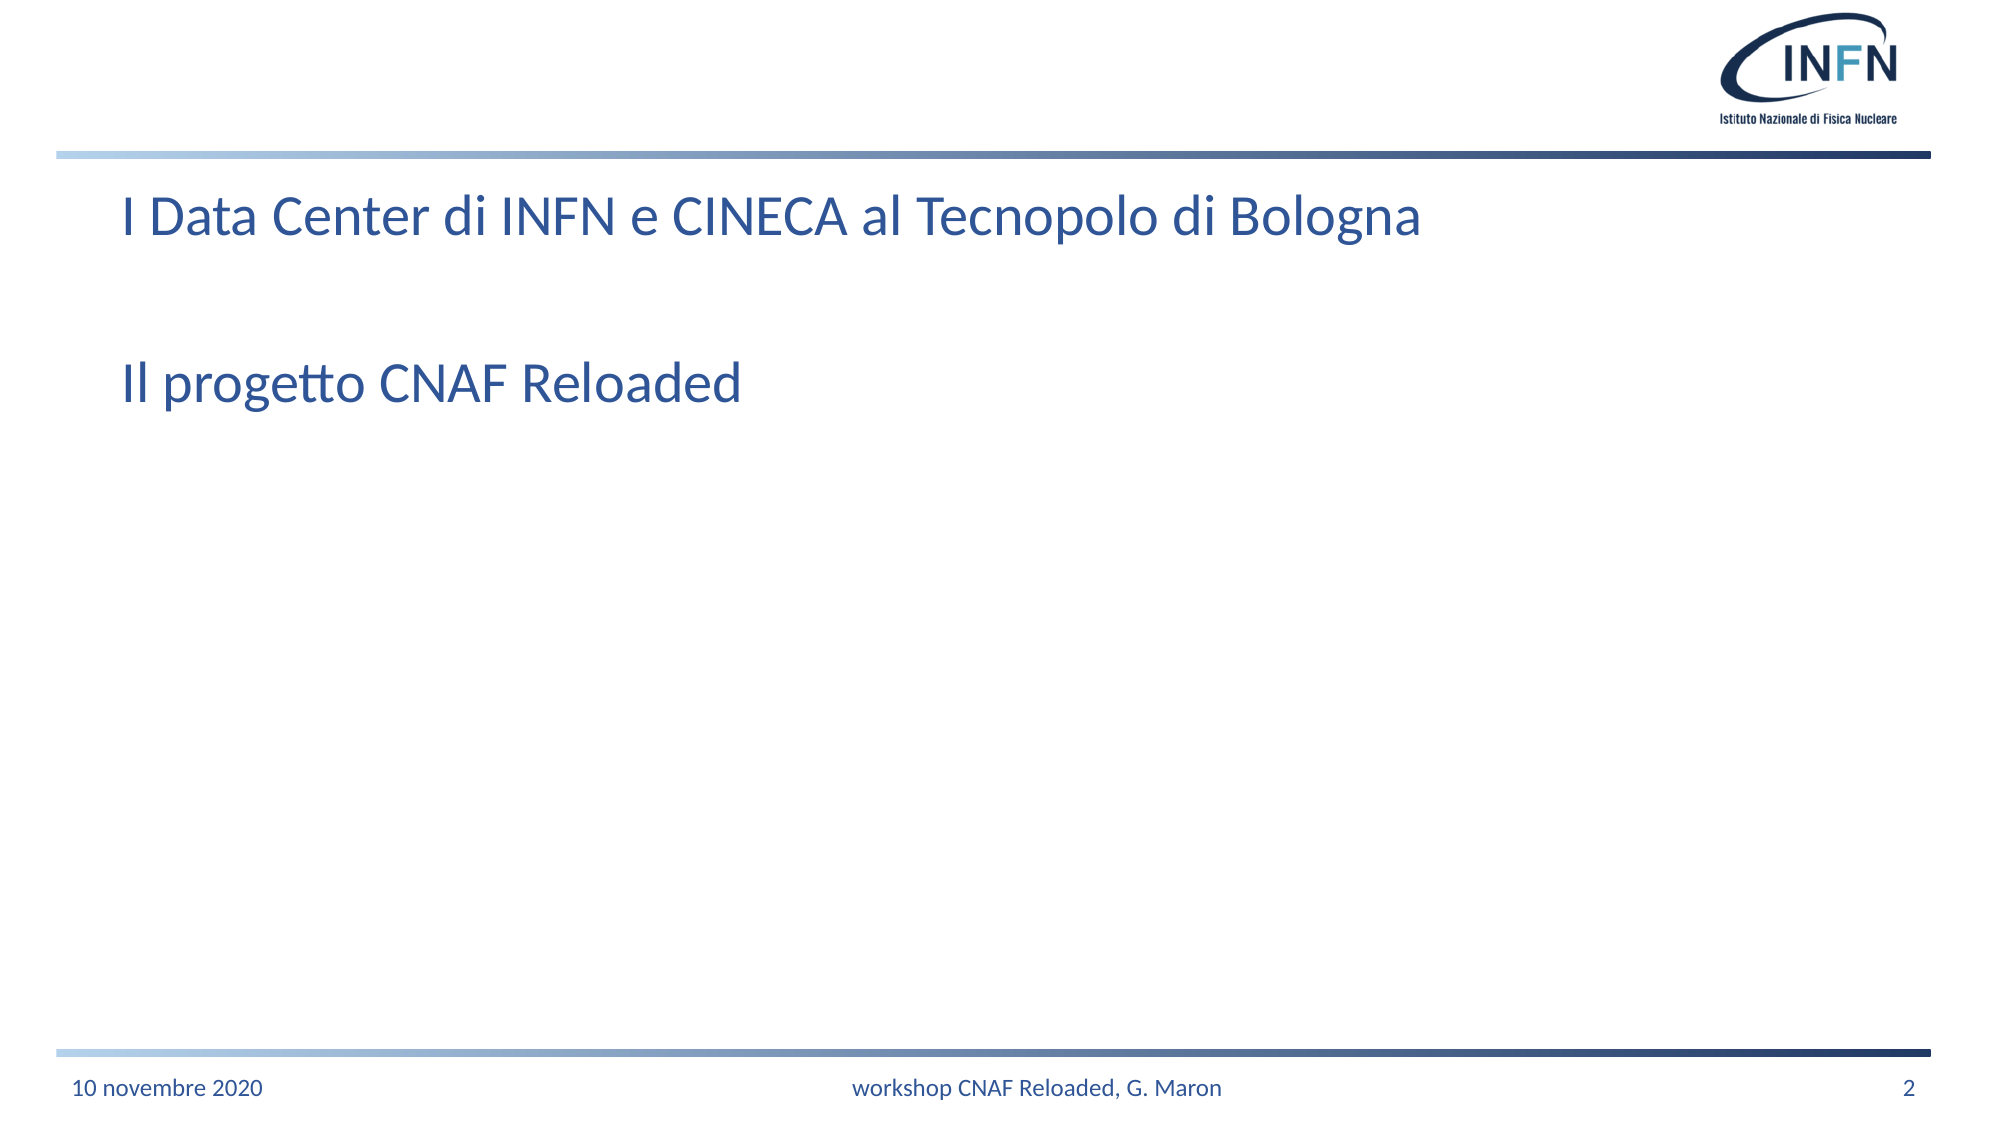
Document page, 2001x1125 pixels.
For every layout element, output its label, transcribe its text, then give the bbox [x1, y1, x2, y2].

footer workshop CNAF Reloaded, G. Maron [662, 1069, 1412, 1103]
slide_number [56, 1069, 662, 1103]
list I Data Center di INFN e CINECA al Tecnopolo di Bologna Il progetto CNAF Reloaded [106, 177, 1860, 997]
picture [1685, 0, 1931, 144]
slide_number 2 [1412, 1069, 1931, 1103]
